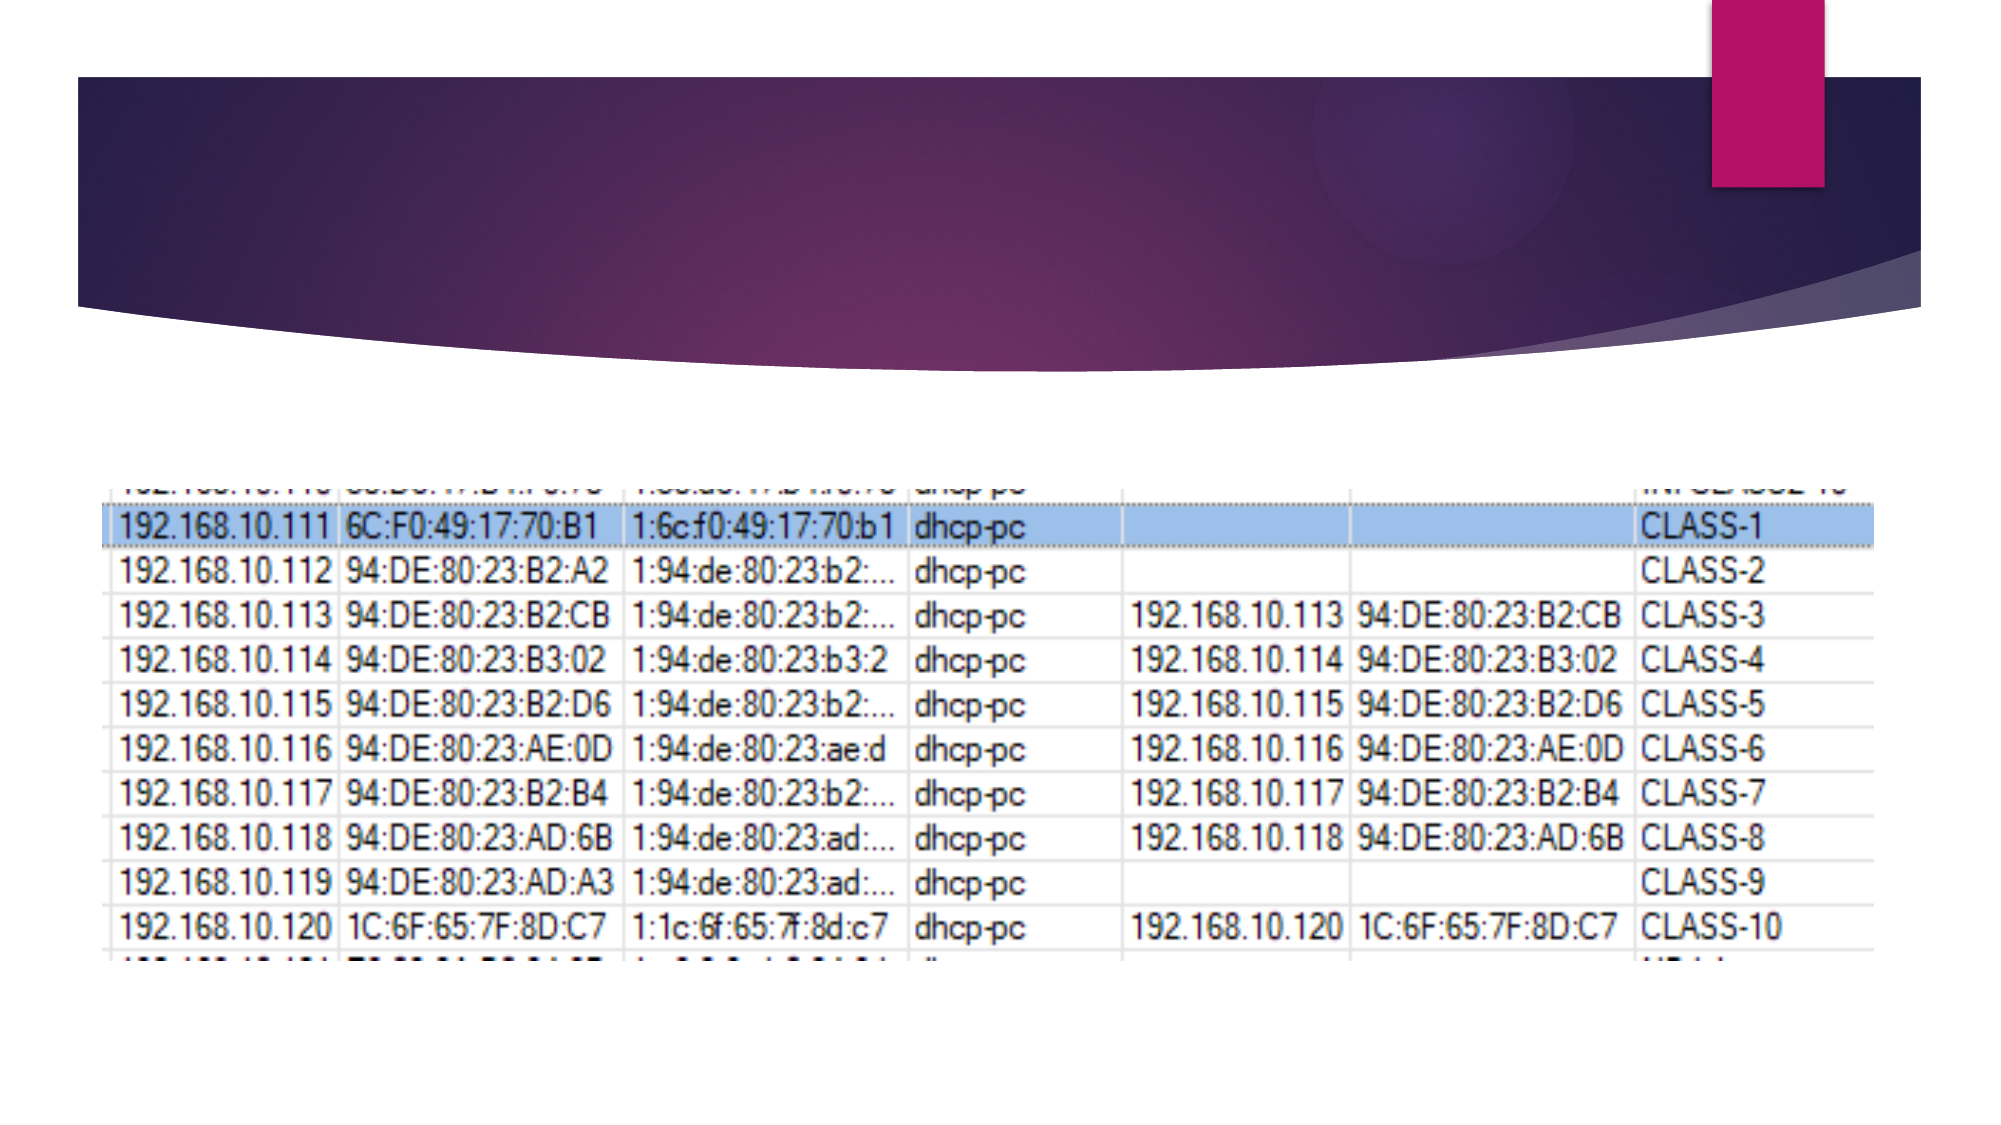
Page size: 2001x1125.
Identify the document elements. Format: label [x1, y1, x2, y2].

picture [102, 489, 1874, 961]
